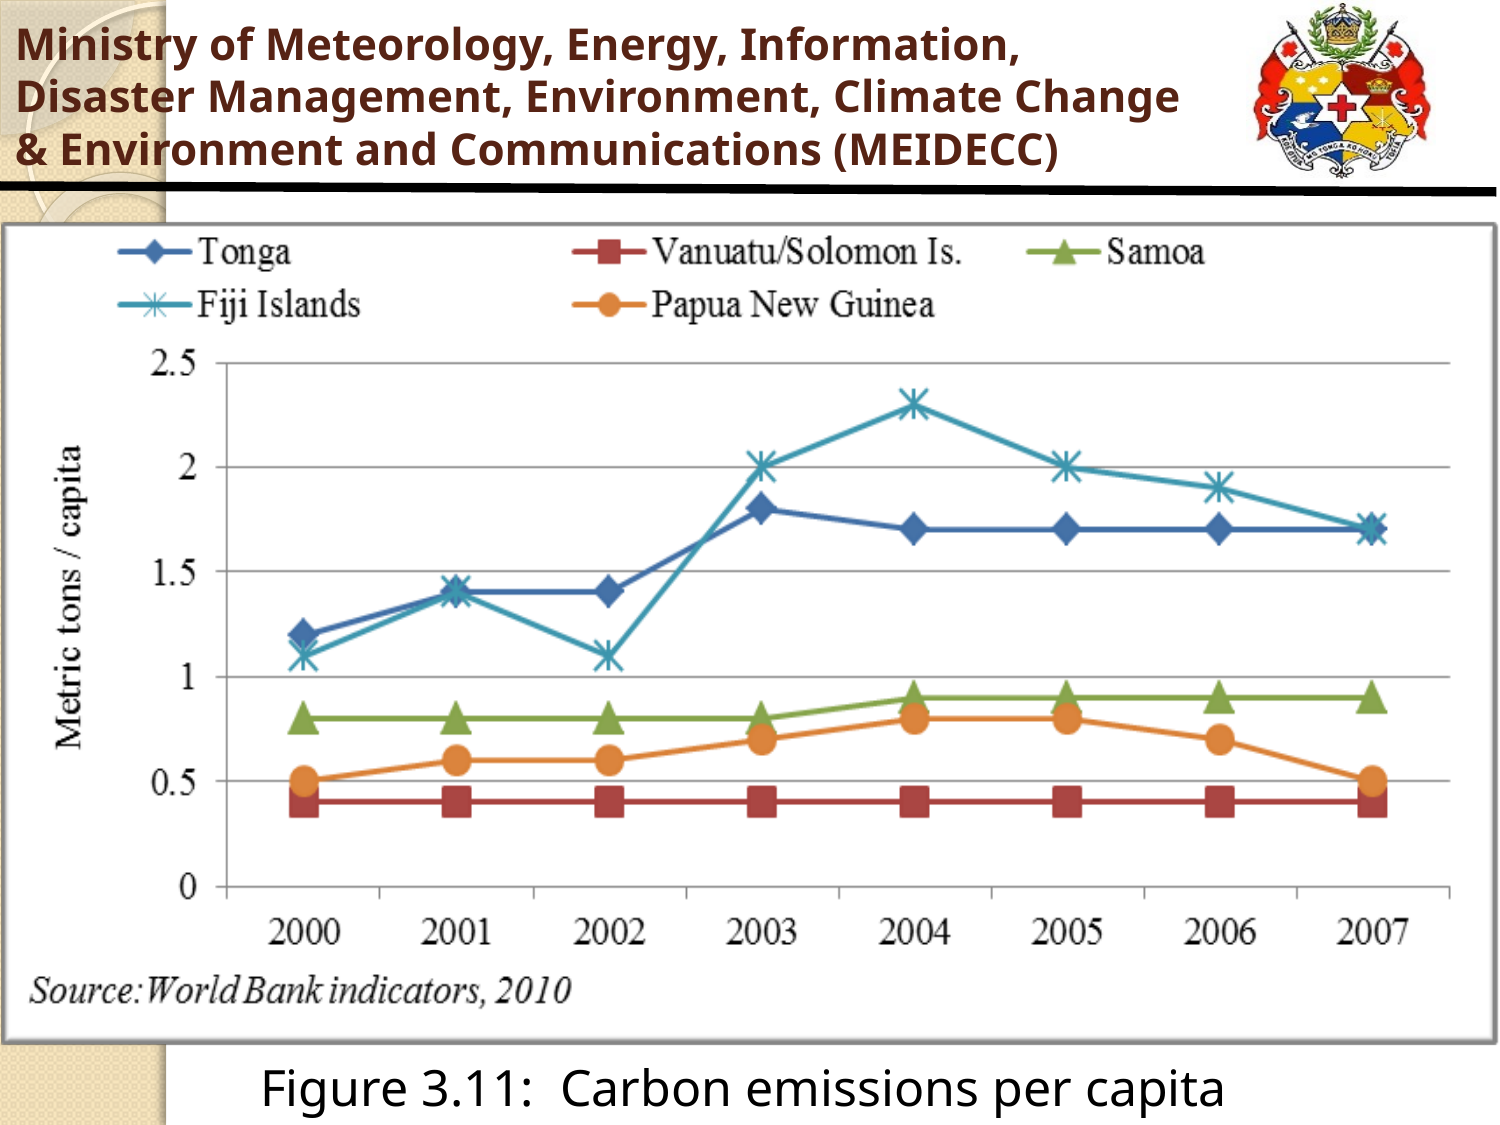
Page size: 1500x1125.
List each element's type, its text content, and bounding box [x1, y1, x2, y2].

picture [1245, 0, 1436, 185]
picture [0, 219, 1500, 1047]
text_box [0, 185, 1497, 193]
text_box Figure 3.11: Carbon emissions per capita [245, 1057, 1242, 1124]
text_box Ministry of Meteorology, Energy, Information, Disaster Management, Environment, Climate Change & Environment and Communications (MEIDECC) [0, 0, 1199, 182]
